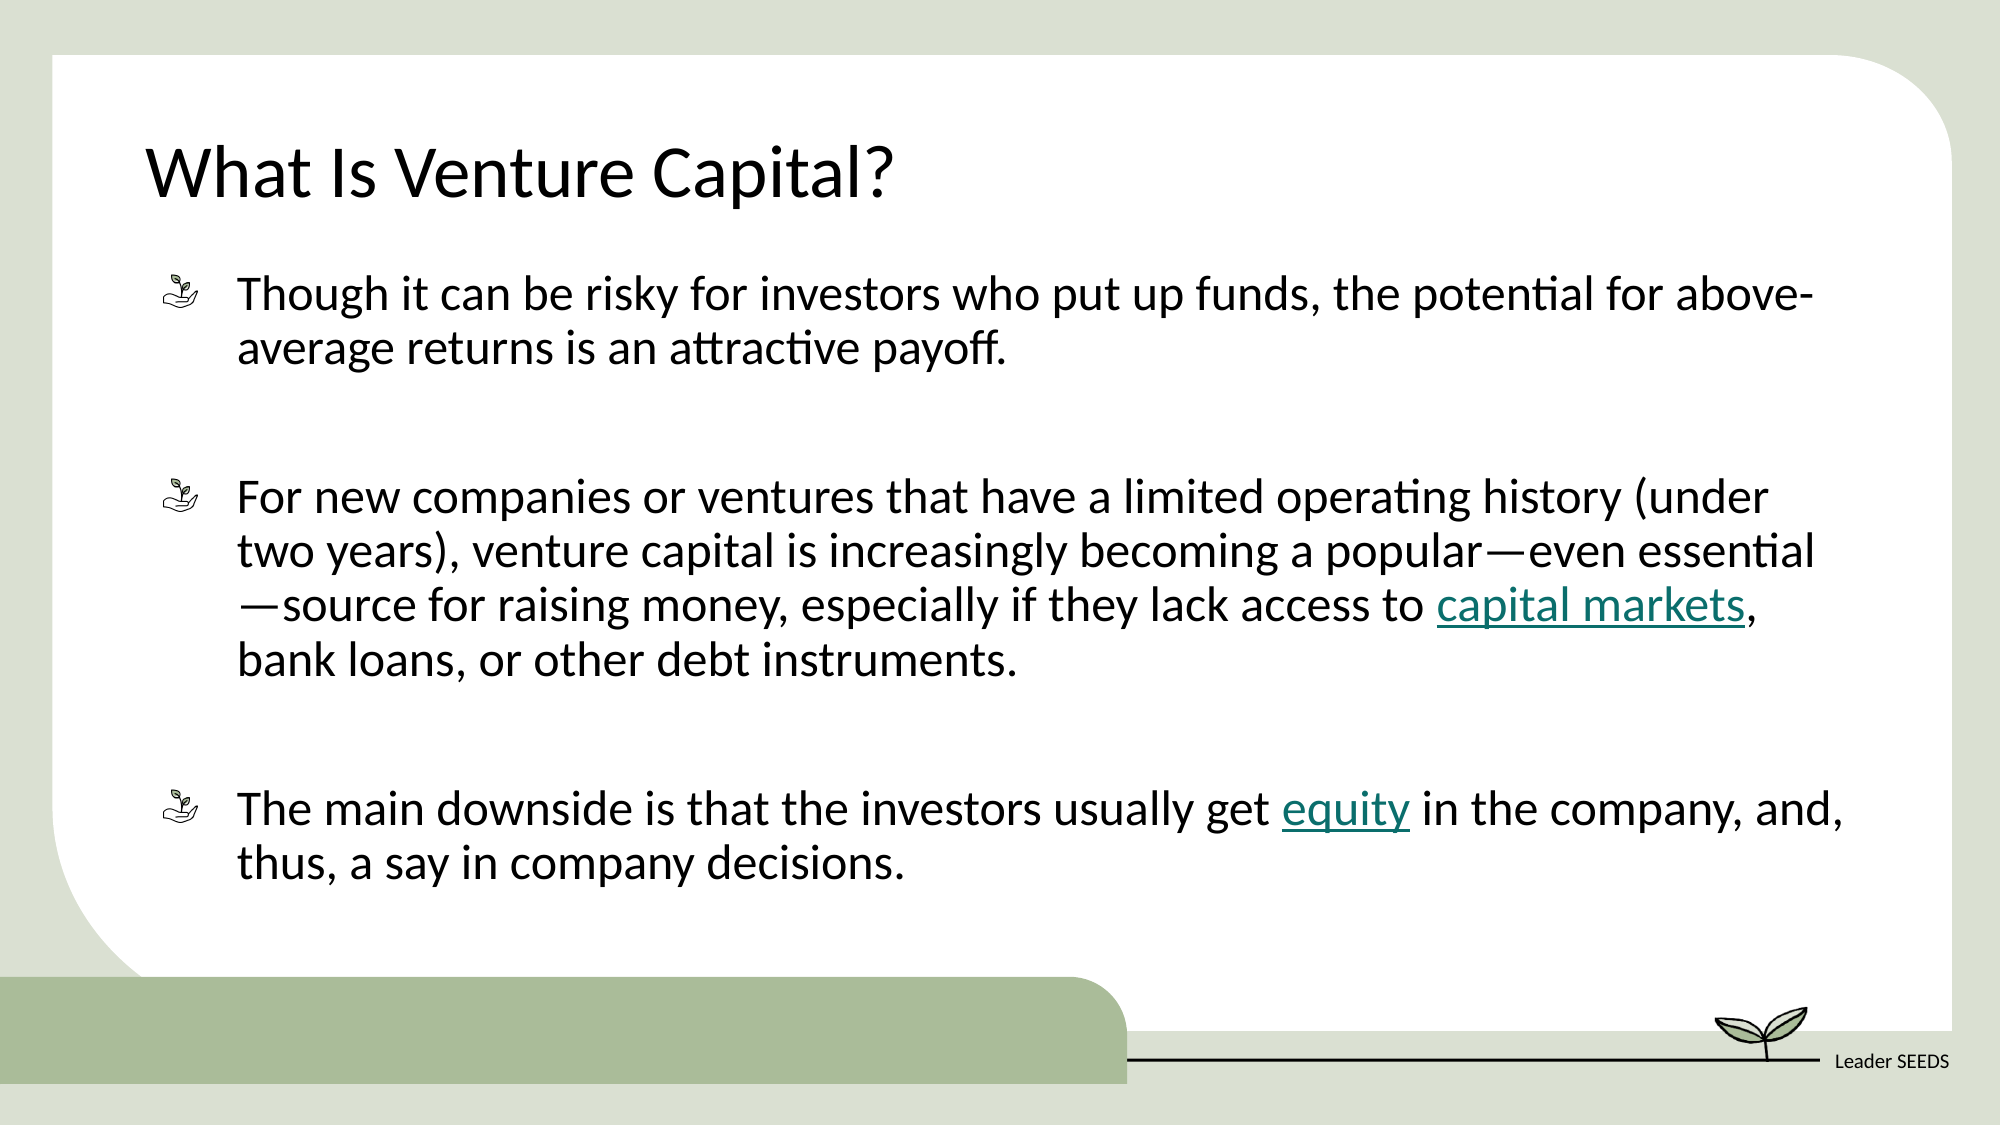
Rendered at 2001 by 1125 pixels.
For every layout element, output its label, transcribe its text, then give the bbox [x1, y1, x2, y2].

text_box Though it can be risky for investors who put up funds, the potential for above-average returns is an attractive payoff. For new companies or ventures that have a limited operating history (under two years), venture capital is increasingly becoming a popular—even essential—source for raising money, especially if they lack access to capital markets, bank loans, or other debt instruments. The main downside is that the investors usually get equity in the company, and, thus, a say in company decisions. [147, 259, 1869, 973]
picture [161, 477, 200, 513]
picture [161, 273, 200, 309]
list What Is Venture Capital? [130, 124, 1869, 260]
picture [161, 788, 200, 824]
